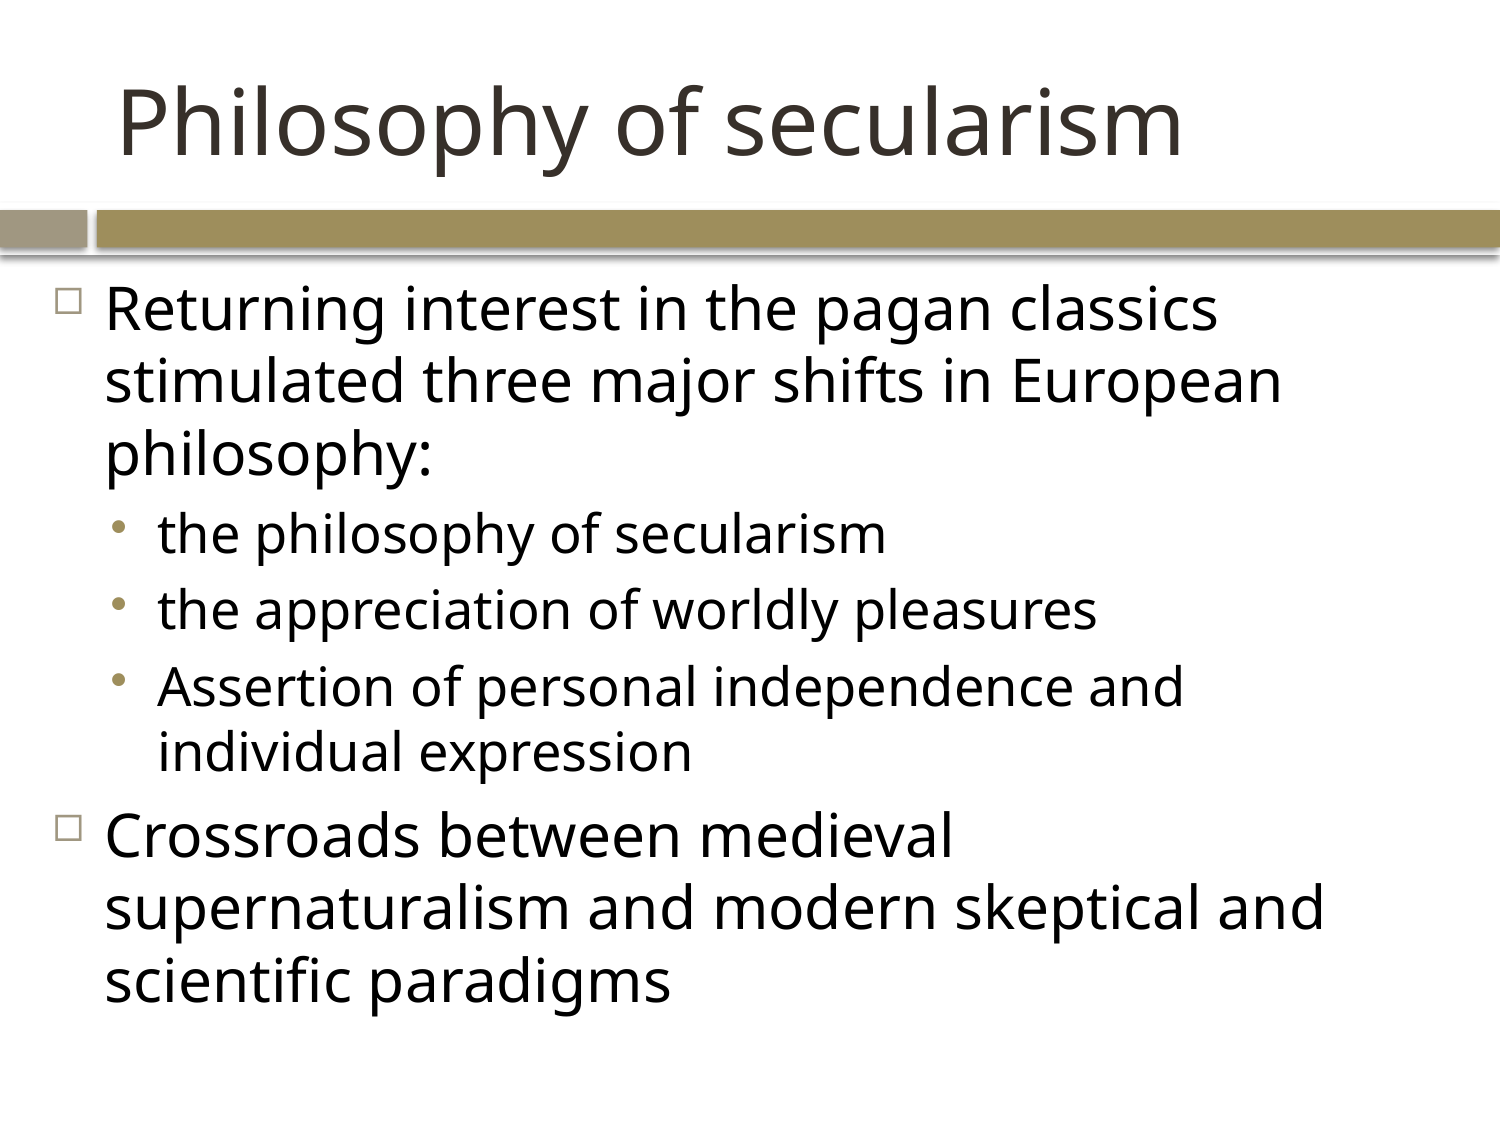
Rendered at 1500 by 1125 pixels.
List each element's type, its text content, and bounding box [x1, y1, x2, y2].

title Philosophy of secularism [100, 37, 1438, 200]
list Returning interest in the pagan classics stimulated three major shifts in European philosophy: the philosophy of secularism the appreciation of worldly pleasures Assertion of personal independence and individual expression Crossroads between medieval supernaturalism and modern skeptical and scientific paradigms [37, 262, 1438, 1088]
